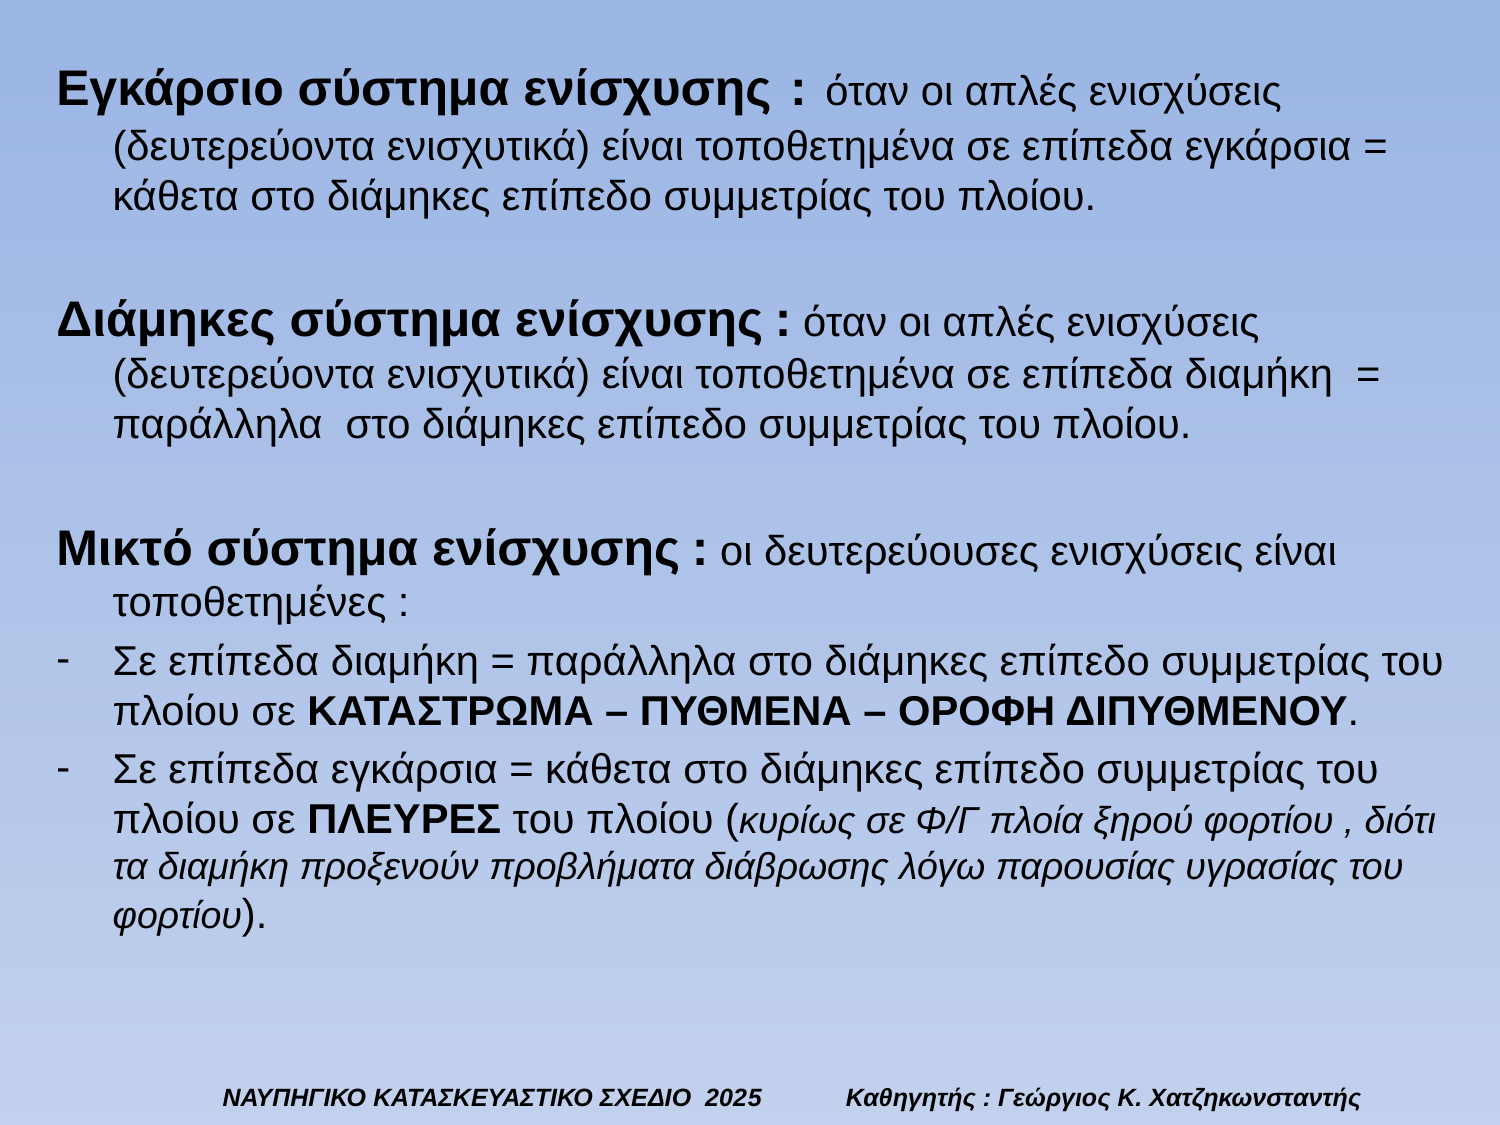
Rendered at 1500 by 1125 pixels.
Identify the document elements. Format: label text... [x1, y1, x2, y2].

list Εγκάρσιο σύστημα ενίσχυσης : όταν οι απλές ενισχύσεις (δευτερεύοντα ενισχυτικά) είναι τοποθετημένα σε επίπεδα εγκάρσια = κάθετα στο διάμηκες επίπεδο συμμετρίας του πλοίου. Διάμηκες σύστημα ενίσχυσης : όταν οι απλές ενισχύσεις (δευτερεύοντα ενισχυτικά) είναι τοποθετημένα σε επίπεδα διαμήκη = παράλληλα στο διάμηκες επίπεδο συμμετρίας του πλοίου. Μικτό σύστημα ενίσχυσης : οι δευτερεύουσες ενισχύσεις είναι τοποθετημένες : Σε επίπεδα διαμήκη = παράλληλα στο διάμηκες επίπεδο συμμετρίας του πλοίου σε ΚΑΤΑΣΤΡΩΜΑ – ΠΥΘΜΕΝΑ – ΟΡΟΦΗ ΔΙΠΥΘΜΕΝΟΥ. Σε επίπεδα εγκάρσια = κάθετα στο διάμηκες επίπεδο συμμετρίας του πλοίου σε ΠΛΕΥΡΕΣ του πλοίου (κυρίως σε Φ/Γ πλοία ξηρού φορτίου , διότι τα διαμήκη προξενούν προβλήματα διάβρωσης λόγω παρουσίας υγρασίας του φορτίου). [41, 31, 1483, 1024]
text_box ΝΑΥΠΗΓΙΚΟ ΚΑΤΑΣΚΕΥΑΣΤΙΚΟ ΣΧΕΔΙΟ 2025 Καθηγητής : Γεώργιος Κ. Χατζηκωνσταντής [207, 1073, 1459, 1119]
